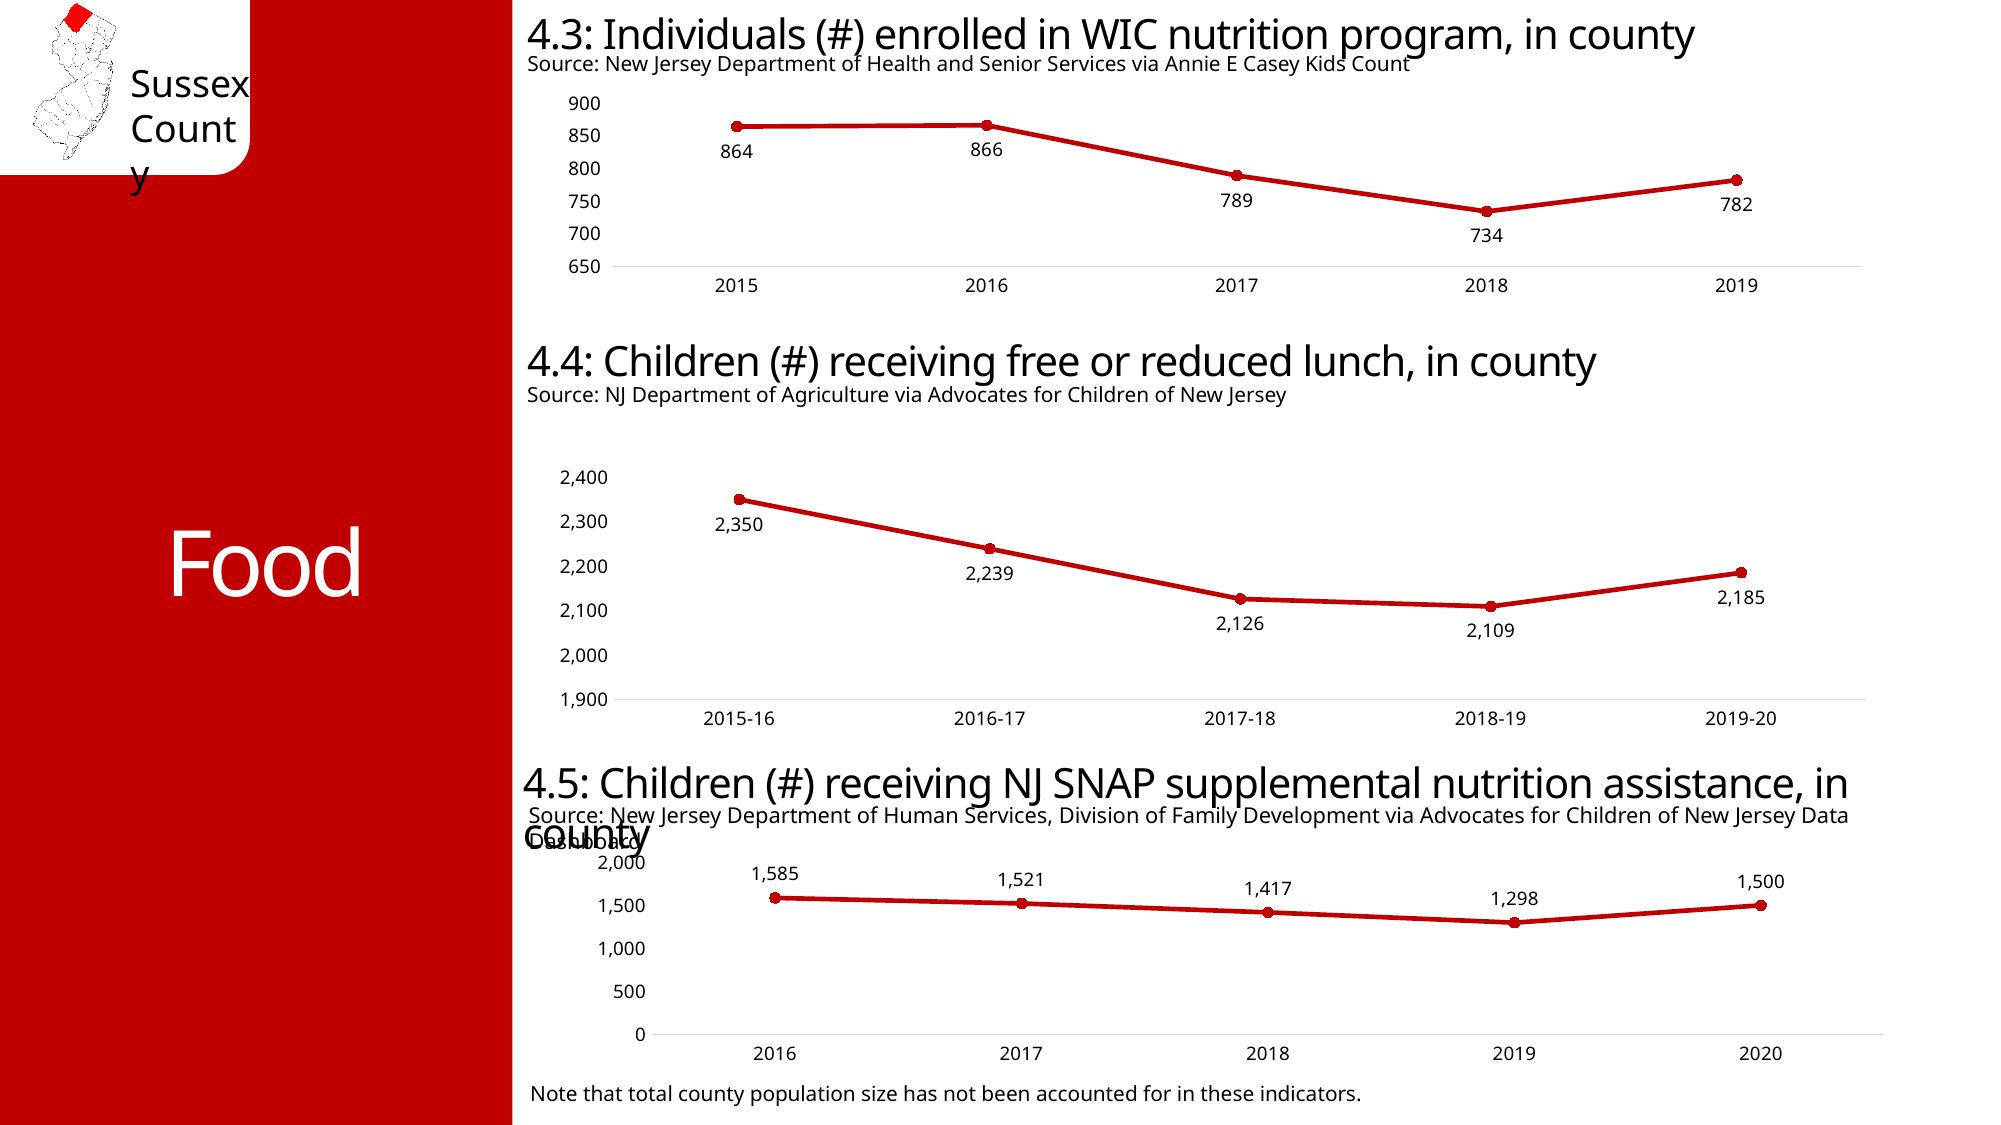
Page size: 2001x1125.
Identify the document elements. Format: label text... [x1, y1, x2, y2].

chart [532, 458, 1894, 738]
text_box Food [0, 116, 533, 1017]
chart [520, 86, 1894, 318]
text_box Source: NJ Department of Agriculture via Advocates for Children of New Jersey [512, 373, 1992, 414]
text_box Note that total county population size has not been accounted for in these indicators. [515, 1073, 1608, 1125]
picture [33, 3, 116, 116]
text_box Source: New Jersey Department of Human Services, Division of Family Development via Advocates for Children of New Jersey Data Dashboard [513, 794, 1897, 892]
text_box 4.3: Individuals (#) enrolled in WIC nutrition program, in county [512, 0, 1992, 65]
chart [532, 848, 1894, 1083]
text_box Source: New Jersey Department of Health and Senior Services via Annie E Casey Kids Count [512, 42, 1891, 83]
text_box 4.5: Children (#) receiving NJ SNAP supplemental nutrition assistance, in county [508, 749, 1988, 865]
text_box 4.4: Children (#) receiving free or reduced lunch, in county [512, 327, 1992, 373]
